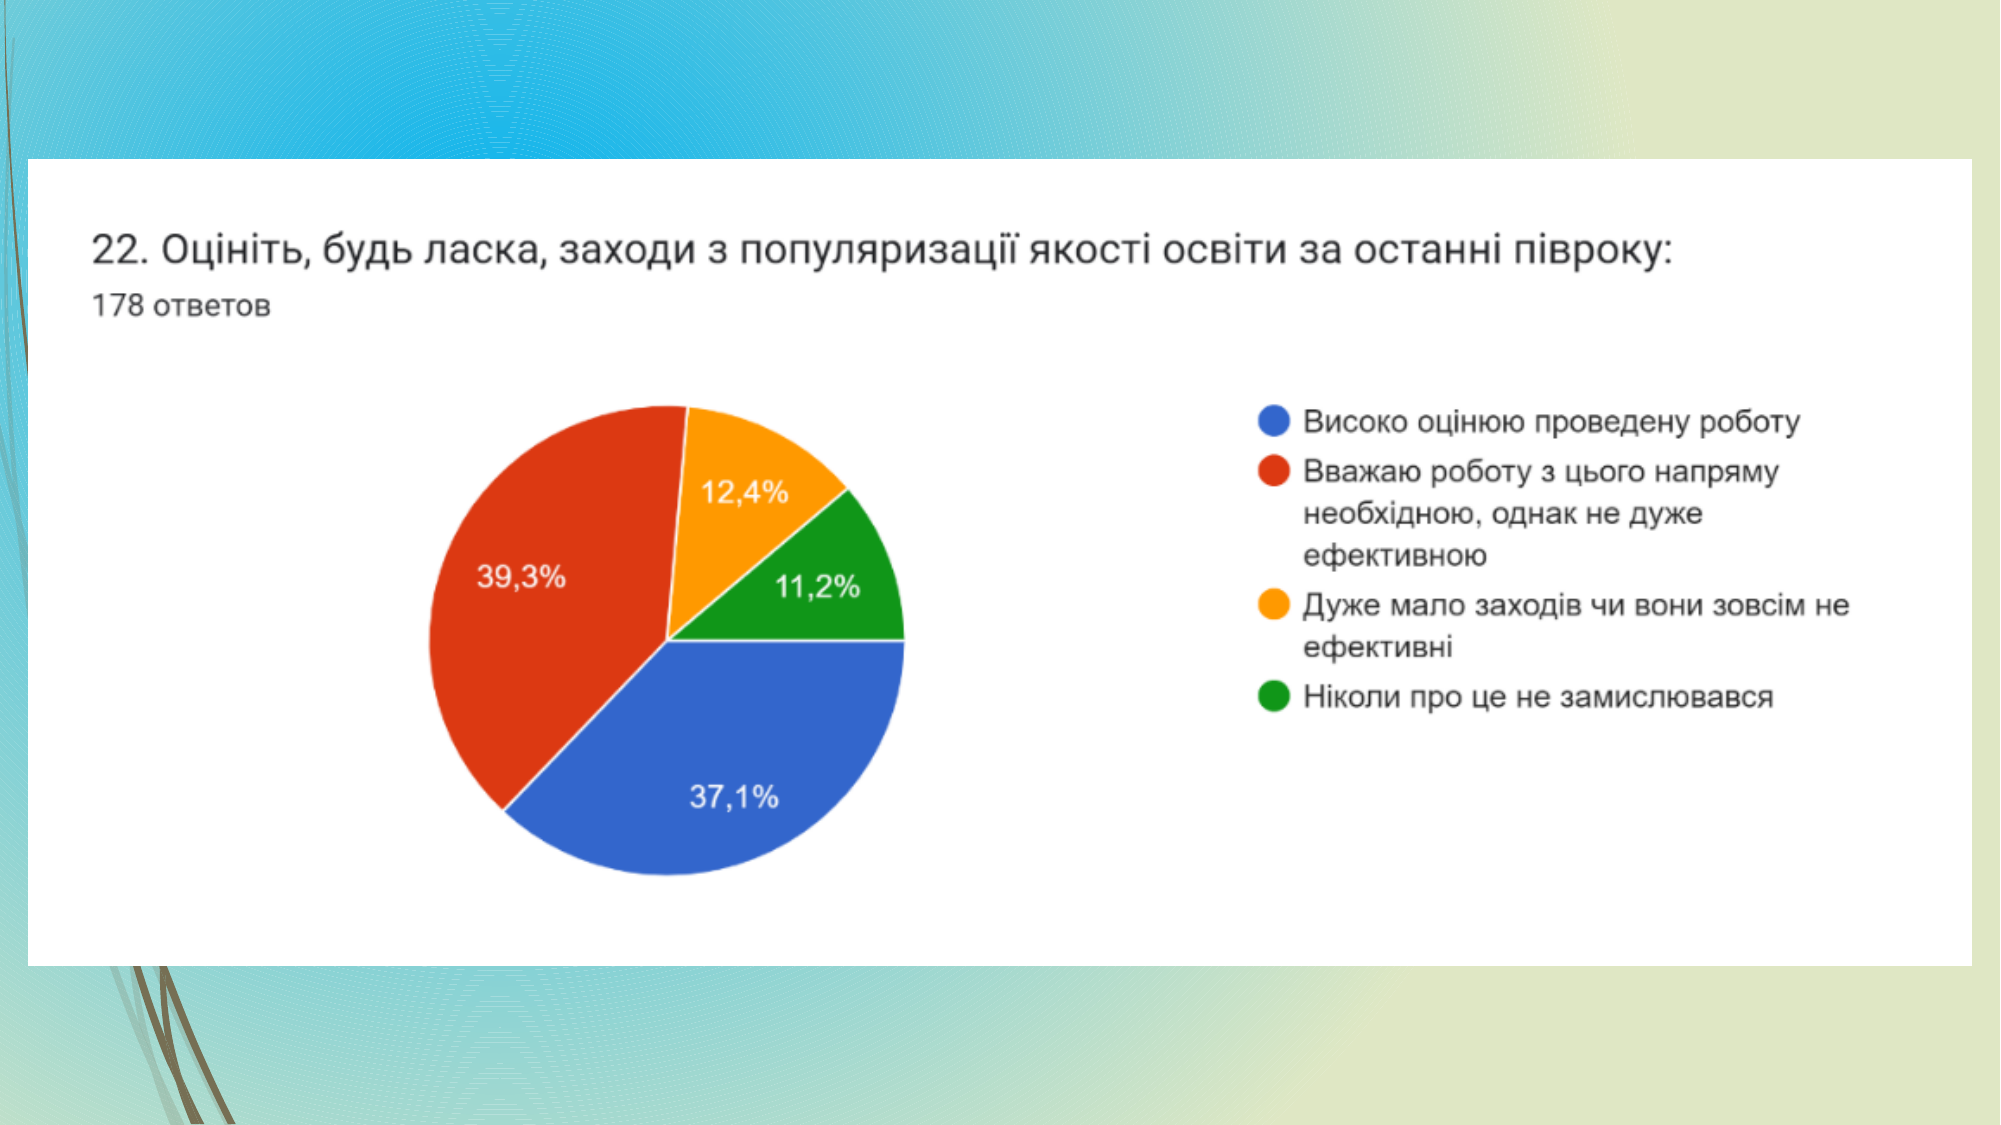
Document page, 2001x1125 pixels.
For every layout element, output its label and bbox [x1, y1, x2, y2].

picture [28, 159, 1972, 966]
